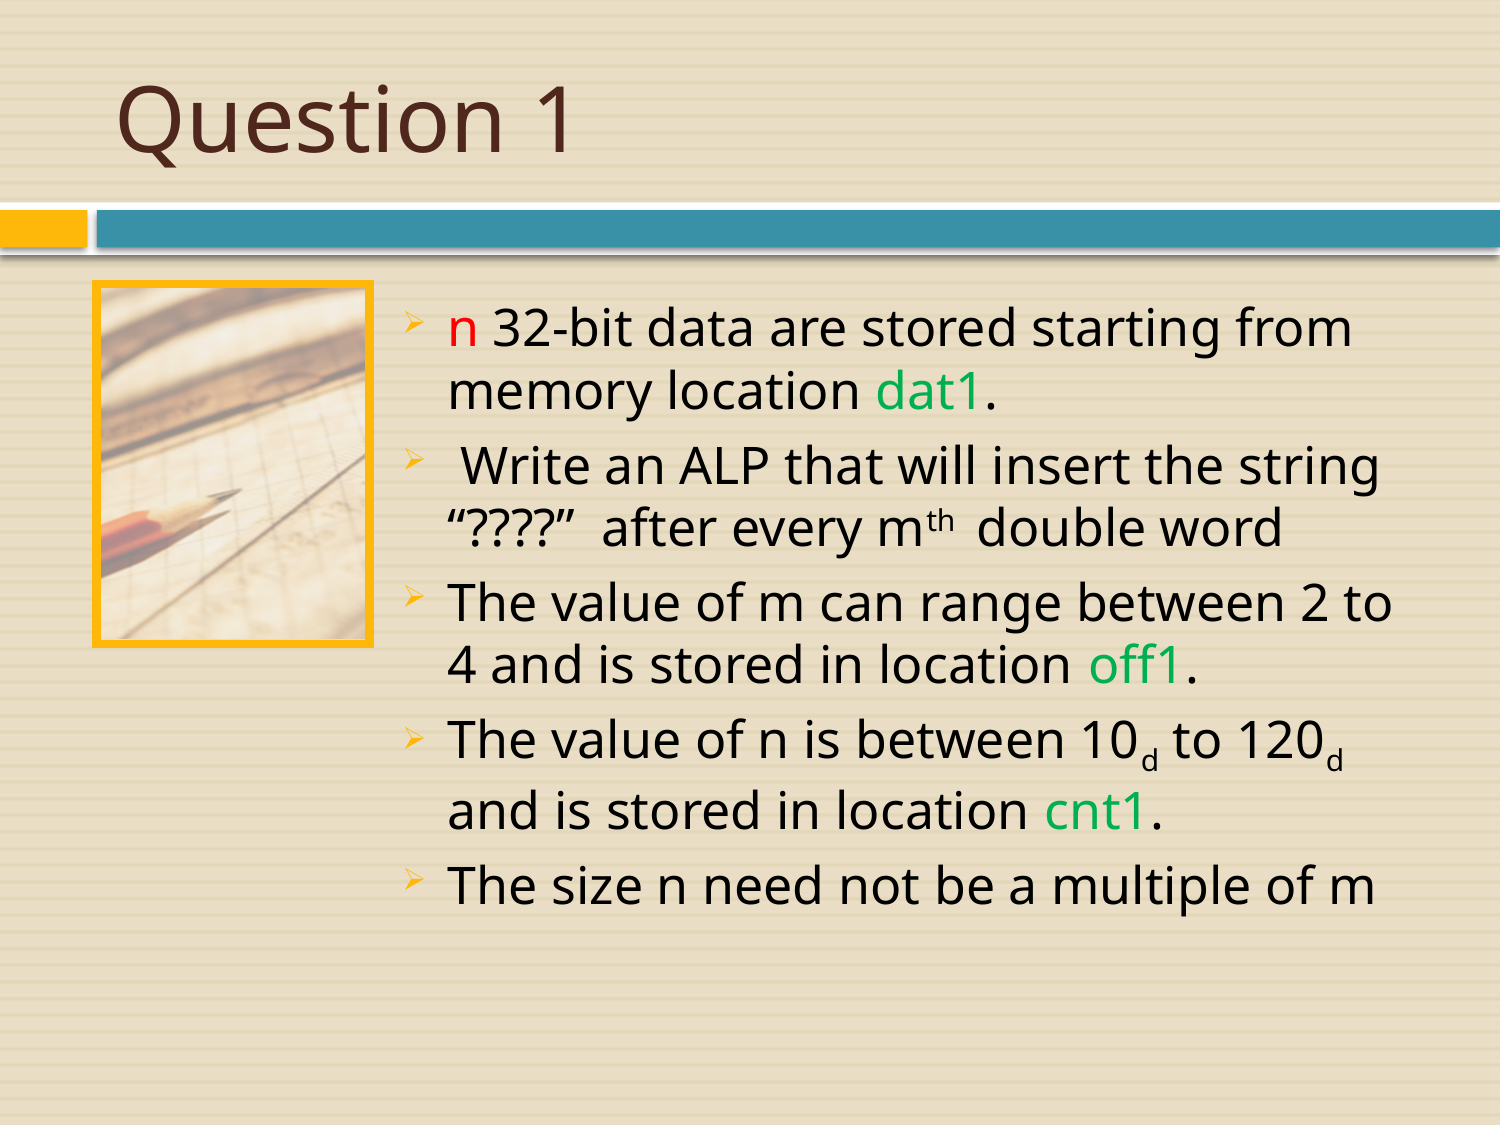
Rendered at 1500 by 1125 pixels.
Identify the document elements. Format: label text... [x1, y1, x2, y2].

list n 32-bit data are stored starting from memory location dat1. Write an ALP that will insert the string “????” after every mth double word The value of m can range between 2 to 4 and is stored in location off1. The value of n is between 10d to 120d and is stored in location cnt1. The size n need not be a multiple of m [387, 287, 1438, 1013]
title Question 1 [99, 44, 1425, 188]
picture [101, 288, 365, 640]
